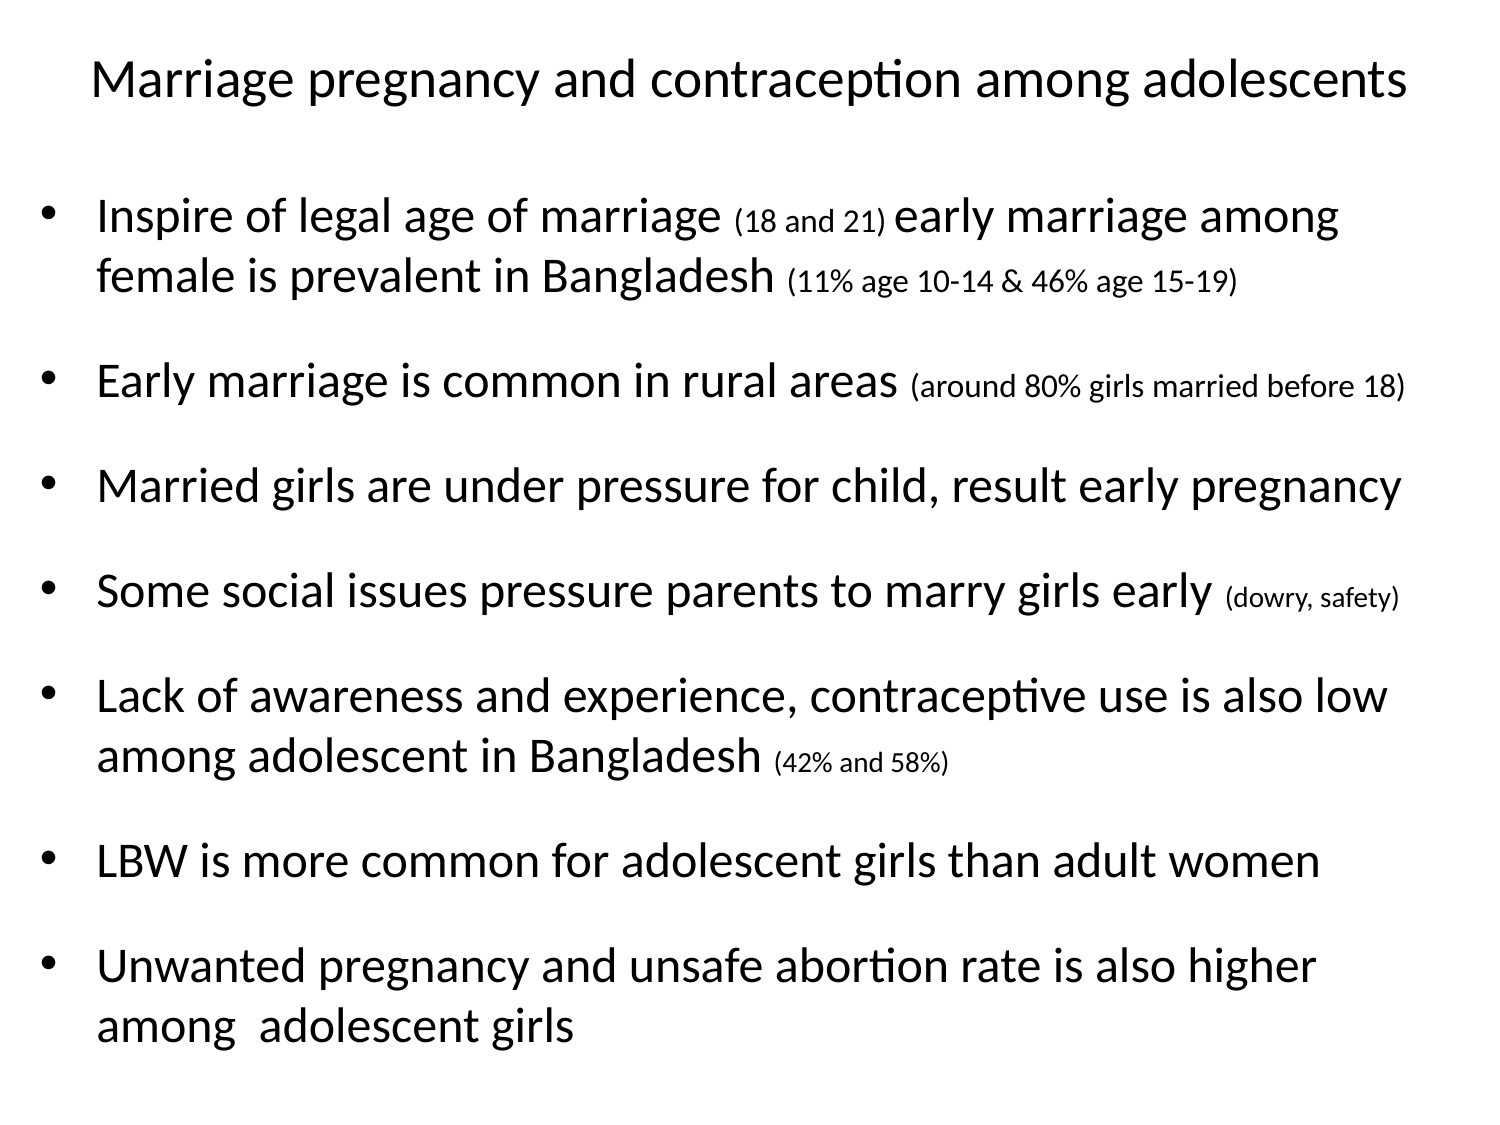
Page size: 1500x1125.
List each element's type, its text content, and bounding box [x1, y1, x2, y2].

title Marriage pregnancy and contraception among adolescents [75, 24, 1425, 125]
list Inspire of legal age of marriage (18 and 21) early marriage among female is prevalent in Bangladesh (11% age 10-14 & 46% age 15-19) Early marriage is common in rural areas (around 80% girls married before 18) Married girls are under pressure for child, result early pregnancy Some social issues pressure parents to marry girls early (dowry, safety) Lack of awareness and experience, contraceptive use is also low among adolescent in Bangladesh (42% and 58%) LBW is more common for adolescent girls than adult women Unwanted pregnancy and unsafe abortion rate is also higher among adolescent girls [24, 174, 1463, 1088]
